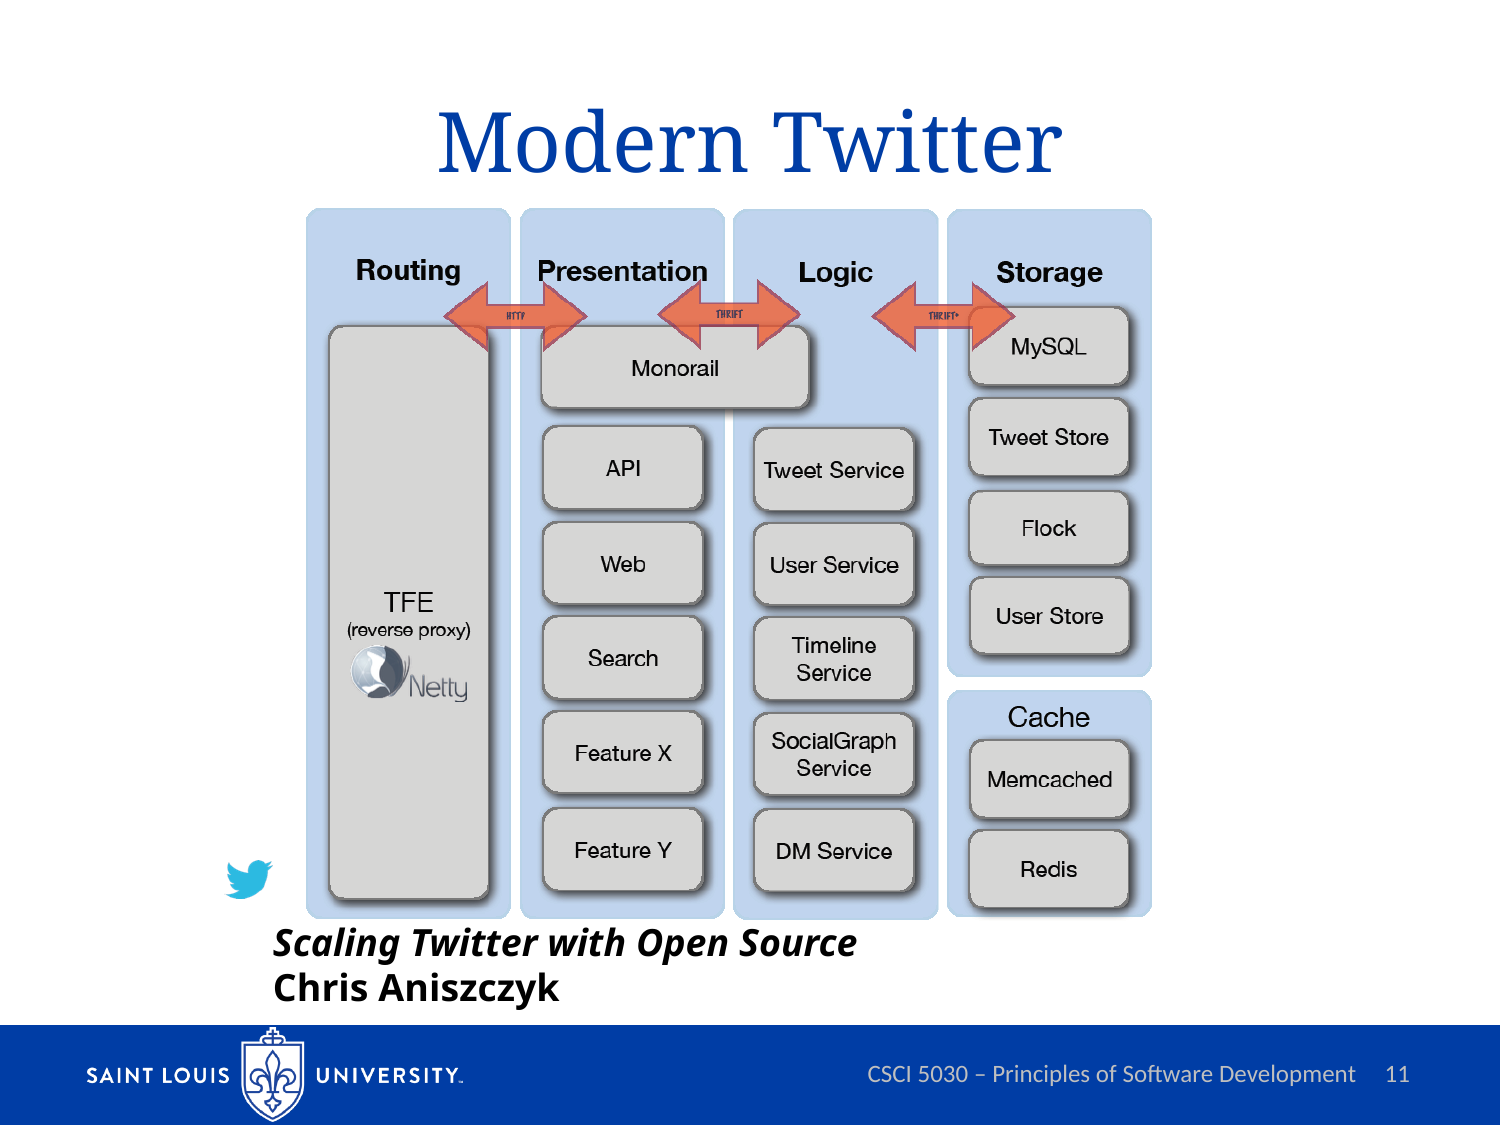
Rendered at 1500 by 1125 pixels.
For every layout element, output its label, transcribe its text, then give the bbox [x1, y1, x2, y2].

slide_number 11 [1074, 1042, 1425, 1103]
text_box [195, 199, 1163, 926]
footer CSCI 5030 – Principles of Software Development [849, 1042, 1074, 1103]
picture [87, 1027, 463, 1122]
title Modern Twitter [75, 45, 1425, 233]
text_box Scaling Twitter with Open Source Chris Aniszczyk [258, 935, 889, 1016]
